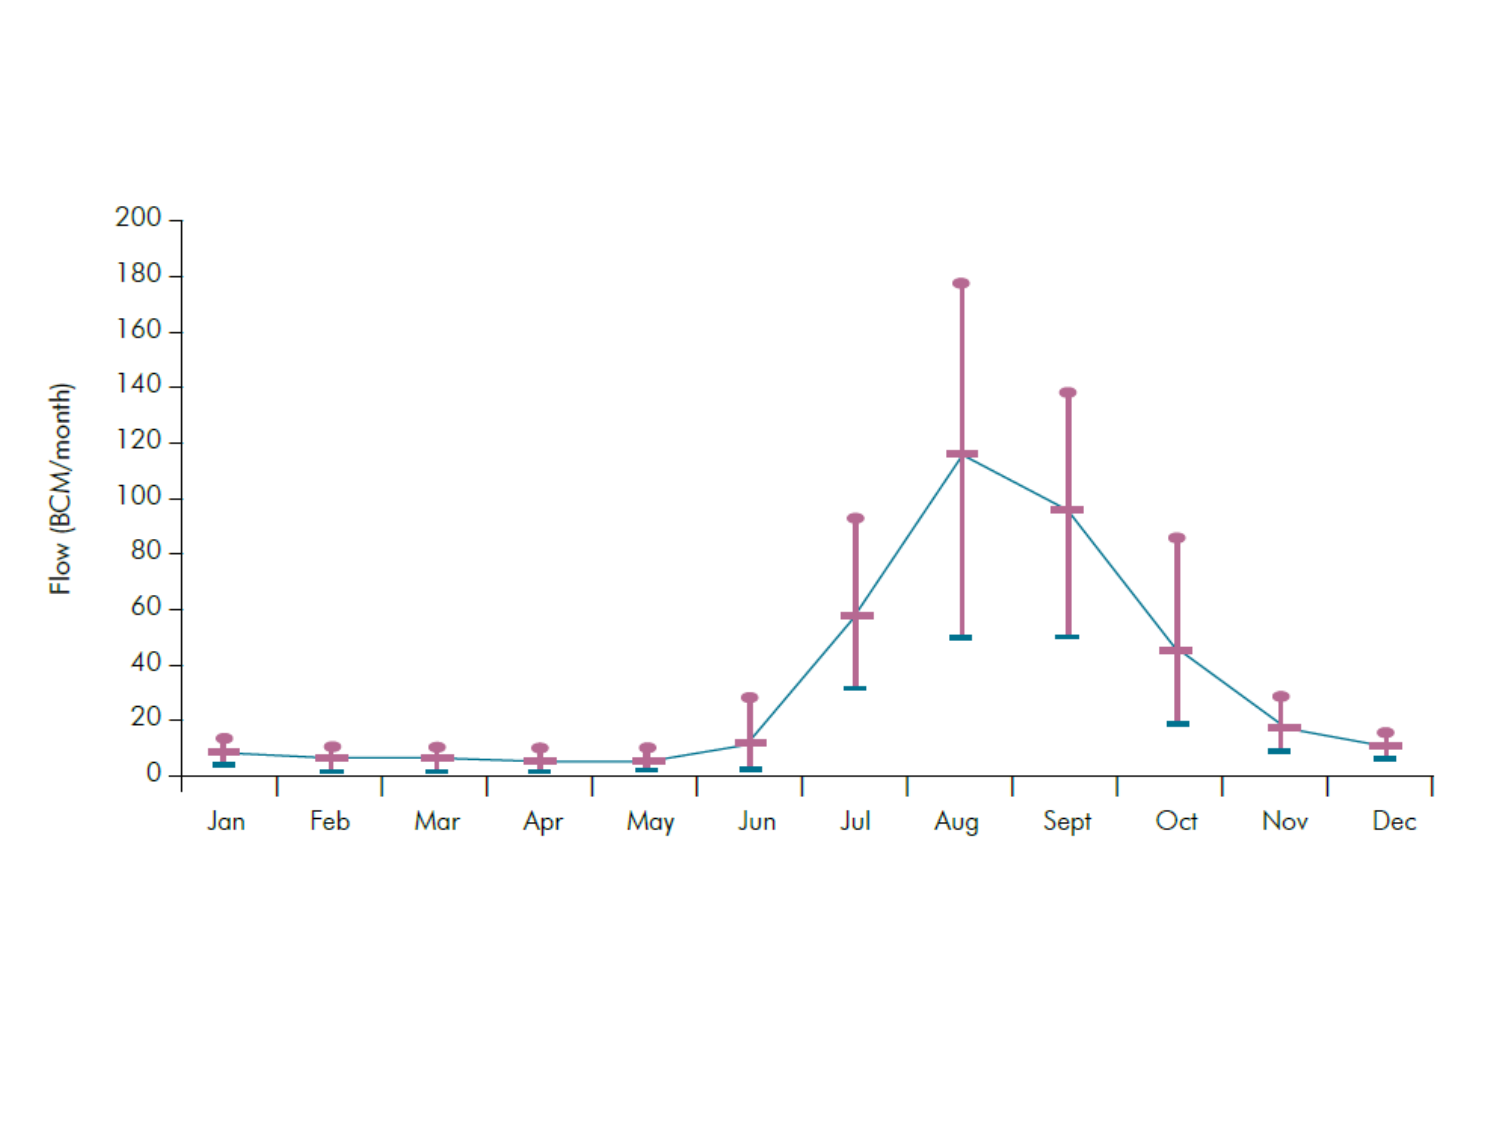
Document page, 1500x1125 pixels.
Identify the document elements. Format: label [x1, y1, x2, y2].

picture [12, 199, 1476, 874]
